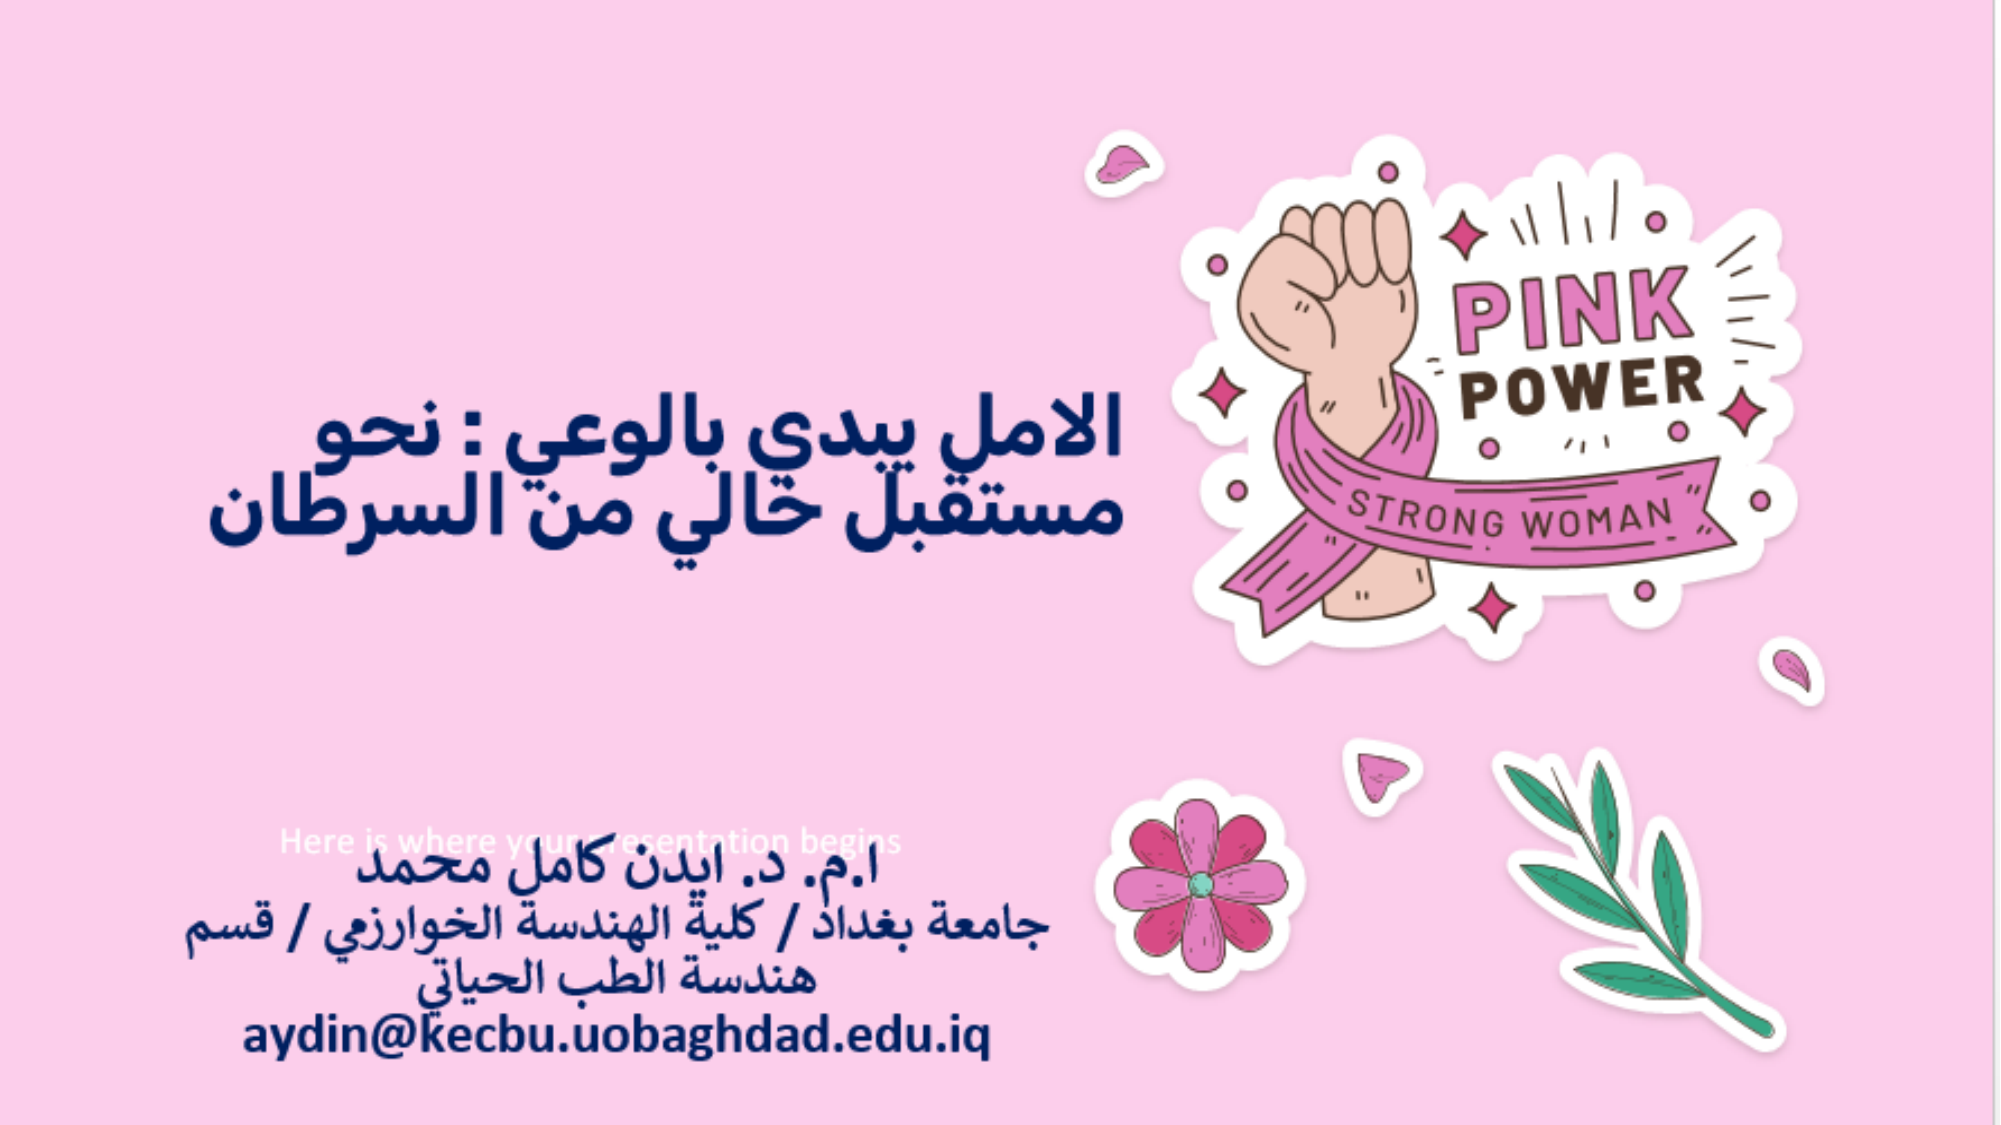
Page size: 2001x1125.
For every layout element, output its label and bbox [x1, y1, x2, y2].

list [0, 0, 2000, 1125]
